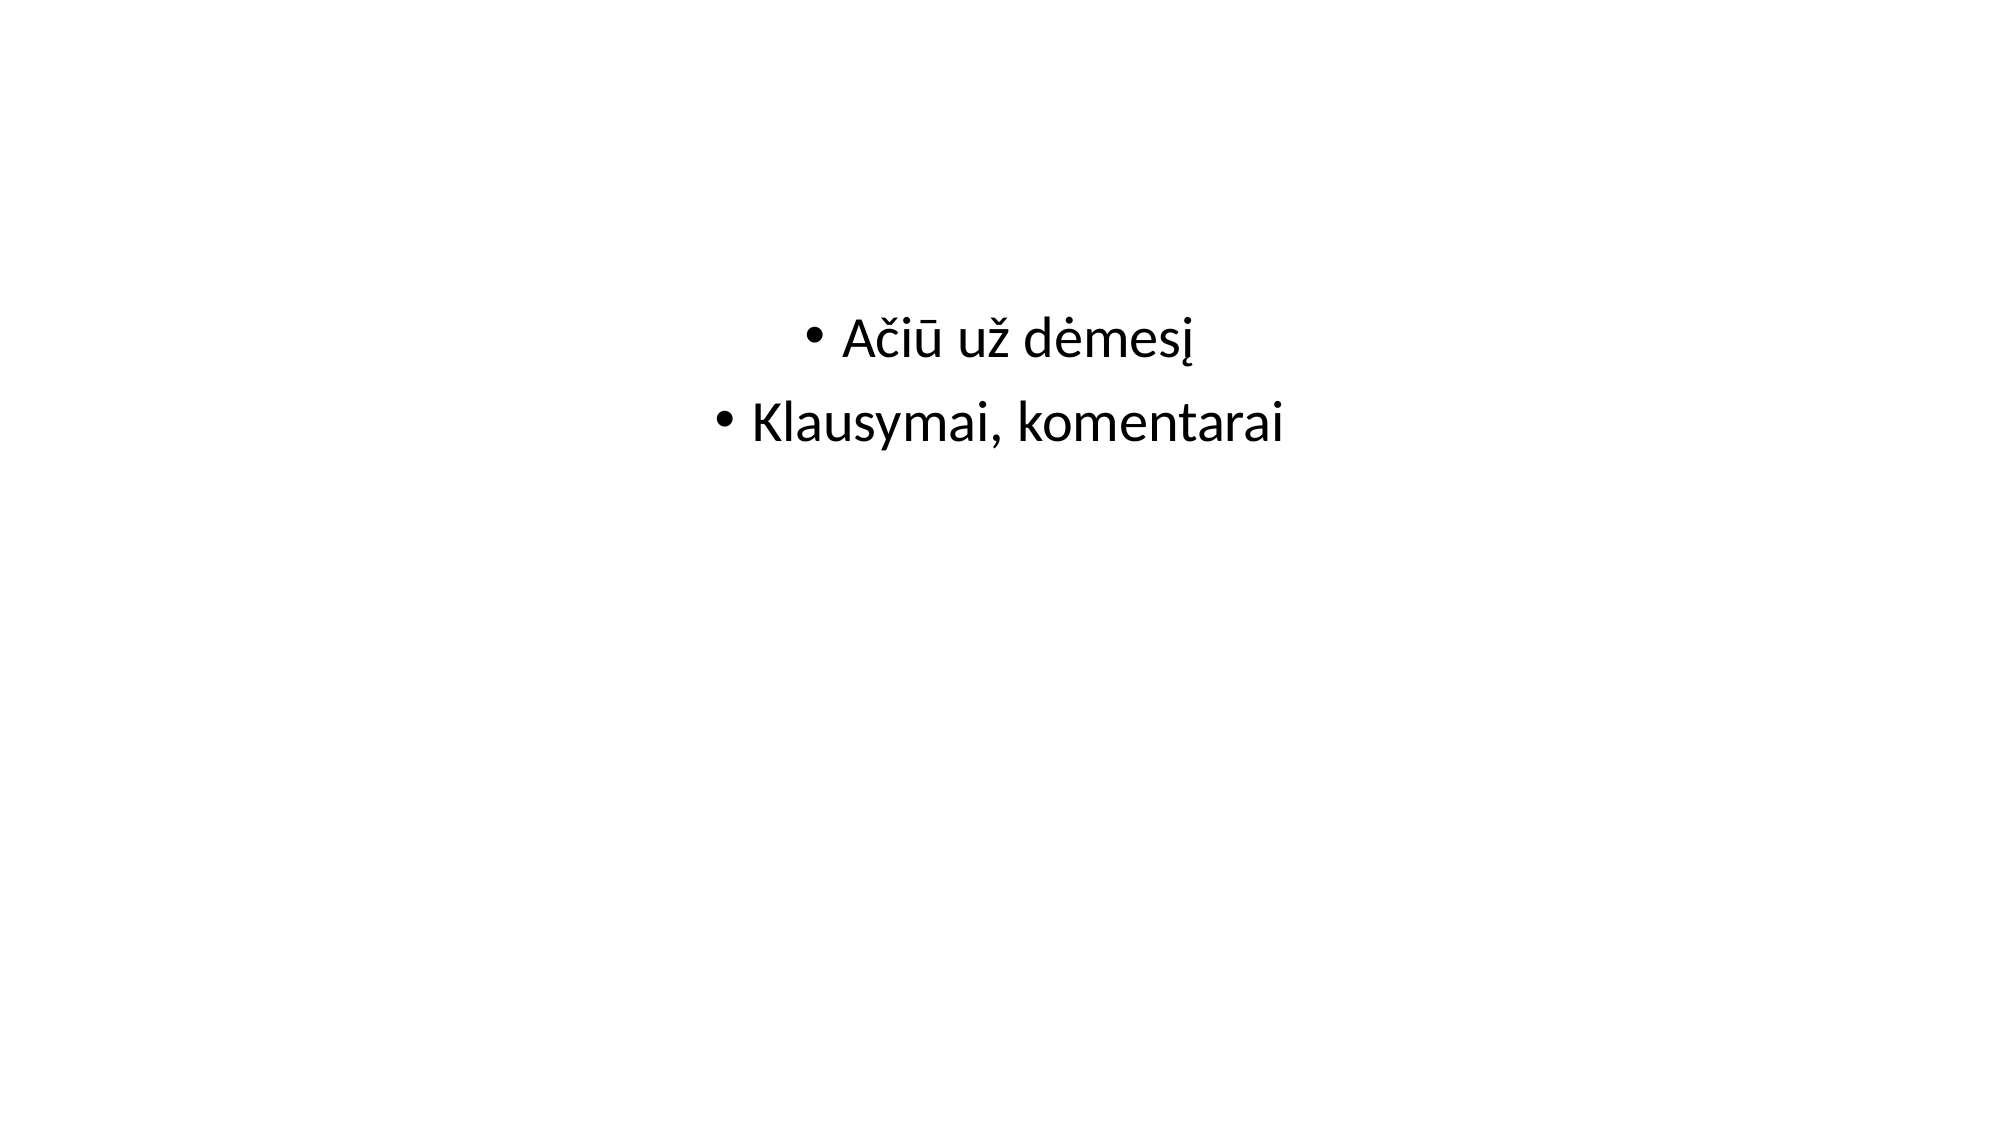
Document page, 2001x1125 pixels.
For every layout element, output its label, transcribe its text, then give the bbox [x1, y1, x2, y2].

list Ačiū už dėmesį Klausymai, komentarai [137, 299, 1863, 1014]
